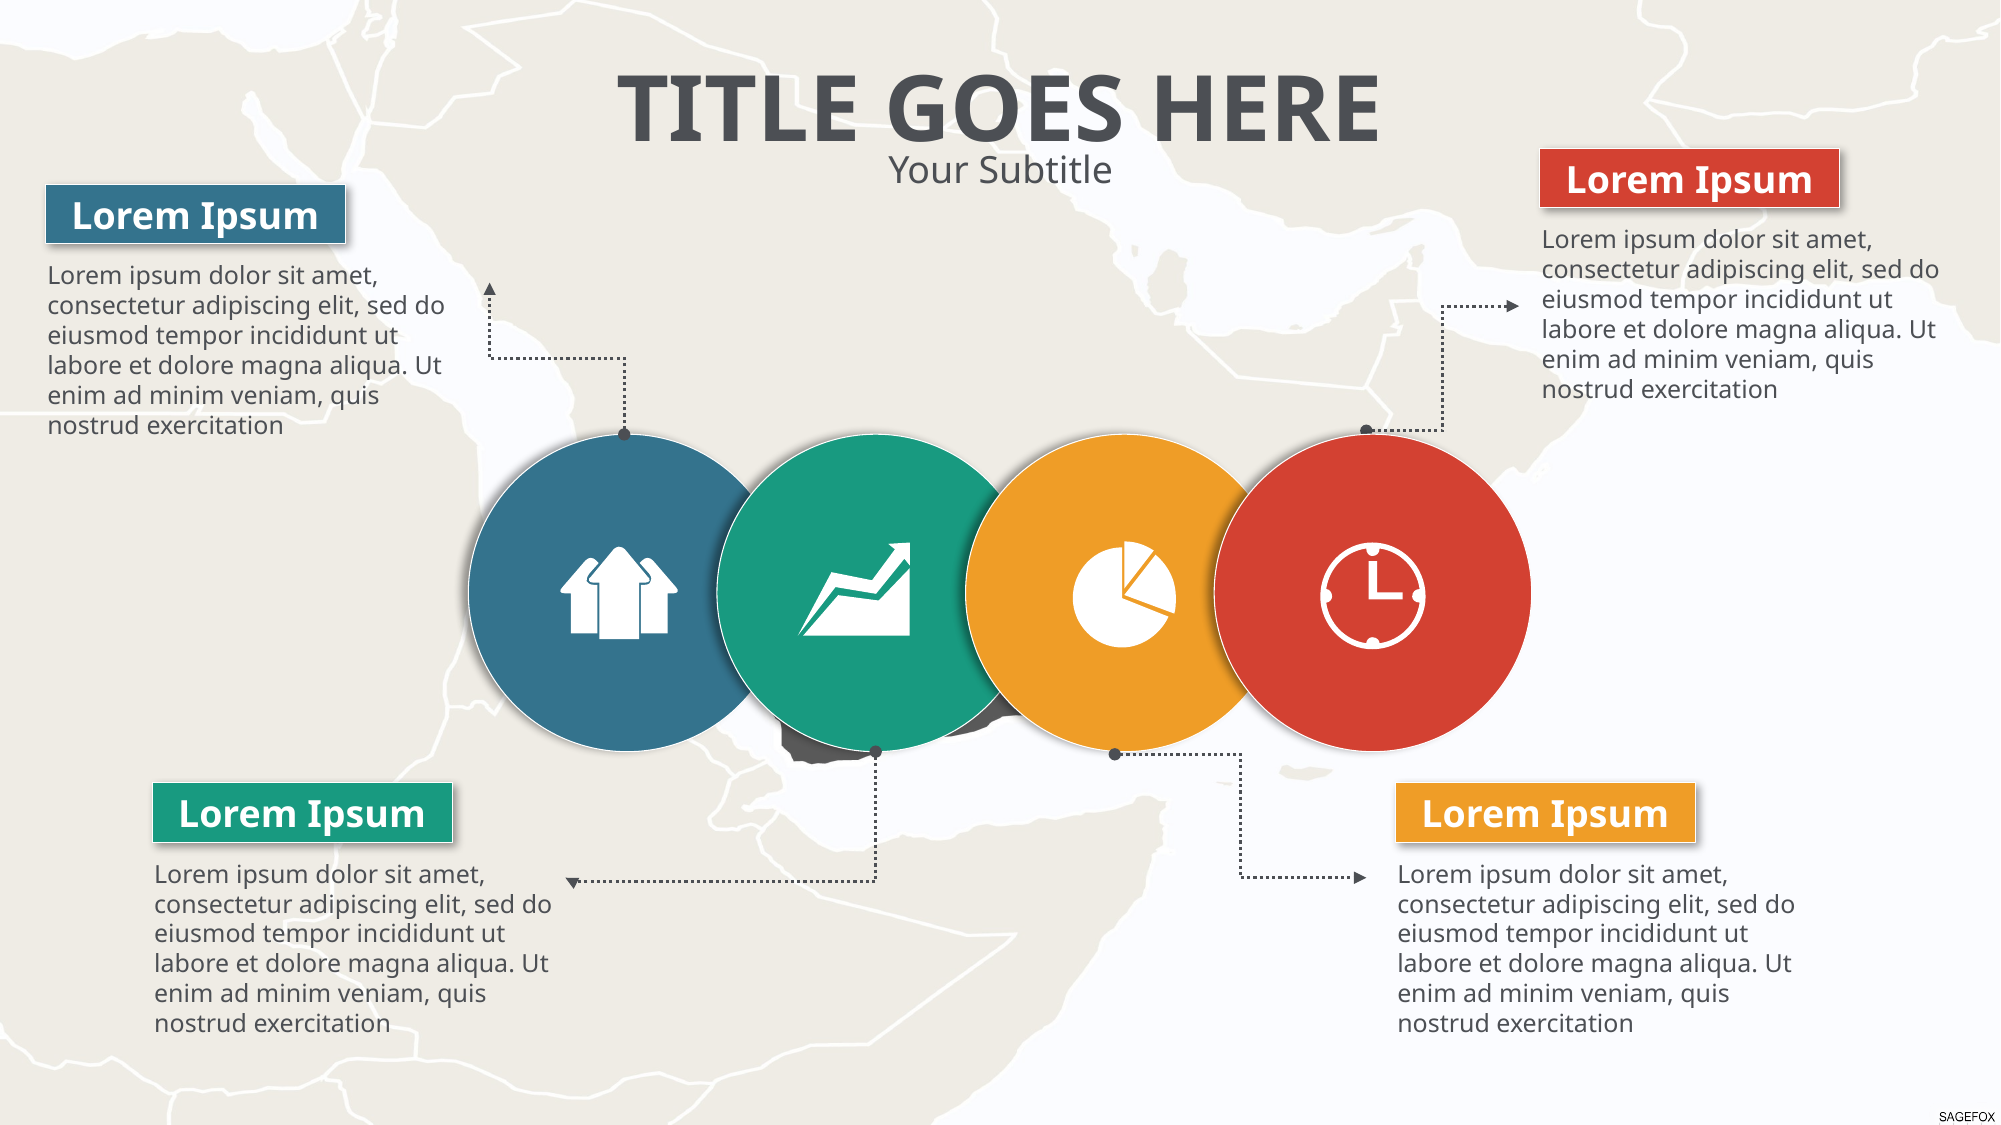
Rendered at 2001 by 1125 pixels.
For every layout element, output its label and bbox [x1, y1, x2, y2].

text_box [0, 0, 2000, 1125]
text_box [715, 433, 993, 753]
text_box [548, 42, 1452, 199]
text_box [1366, 306, 1520, 431]
picture [1936, 1111, 1997, 1125]
text_box [1213, 433, 1533, 753]
text_box [1320, 542, 1426, 650]
text_box [1387, 782, 1840, 1015]
text_box [797, 542, 910, 636]
text_box [657, 659, 784, 970]
text_box [1072, 541, 1176, 648]
text_box [480, 291, 633, 426]
text_box [1114, 754, 1367, 878]
text_box [558, 546, 680, 640]
text_box [964, 433, 1242, 753]
text_box [37, 184, 490, 417]
text_box [467, 433, 744, 753]
text_box [144, 782, 597, 1015]
text_box [1531, 148, 1984, 381]
